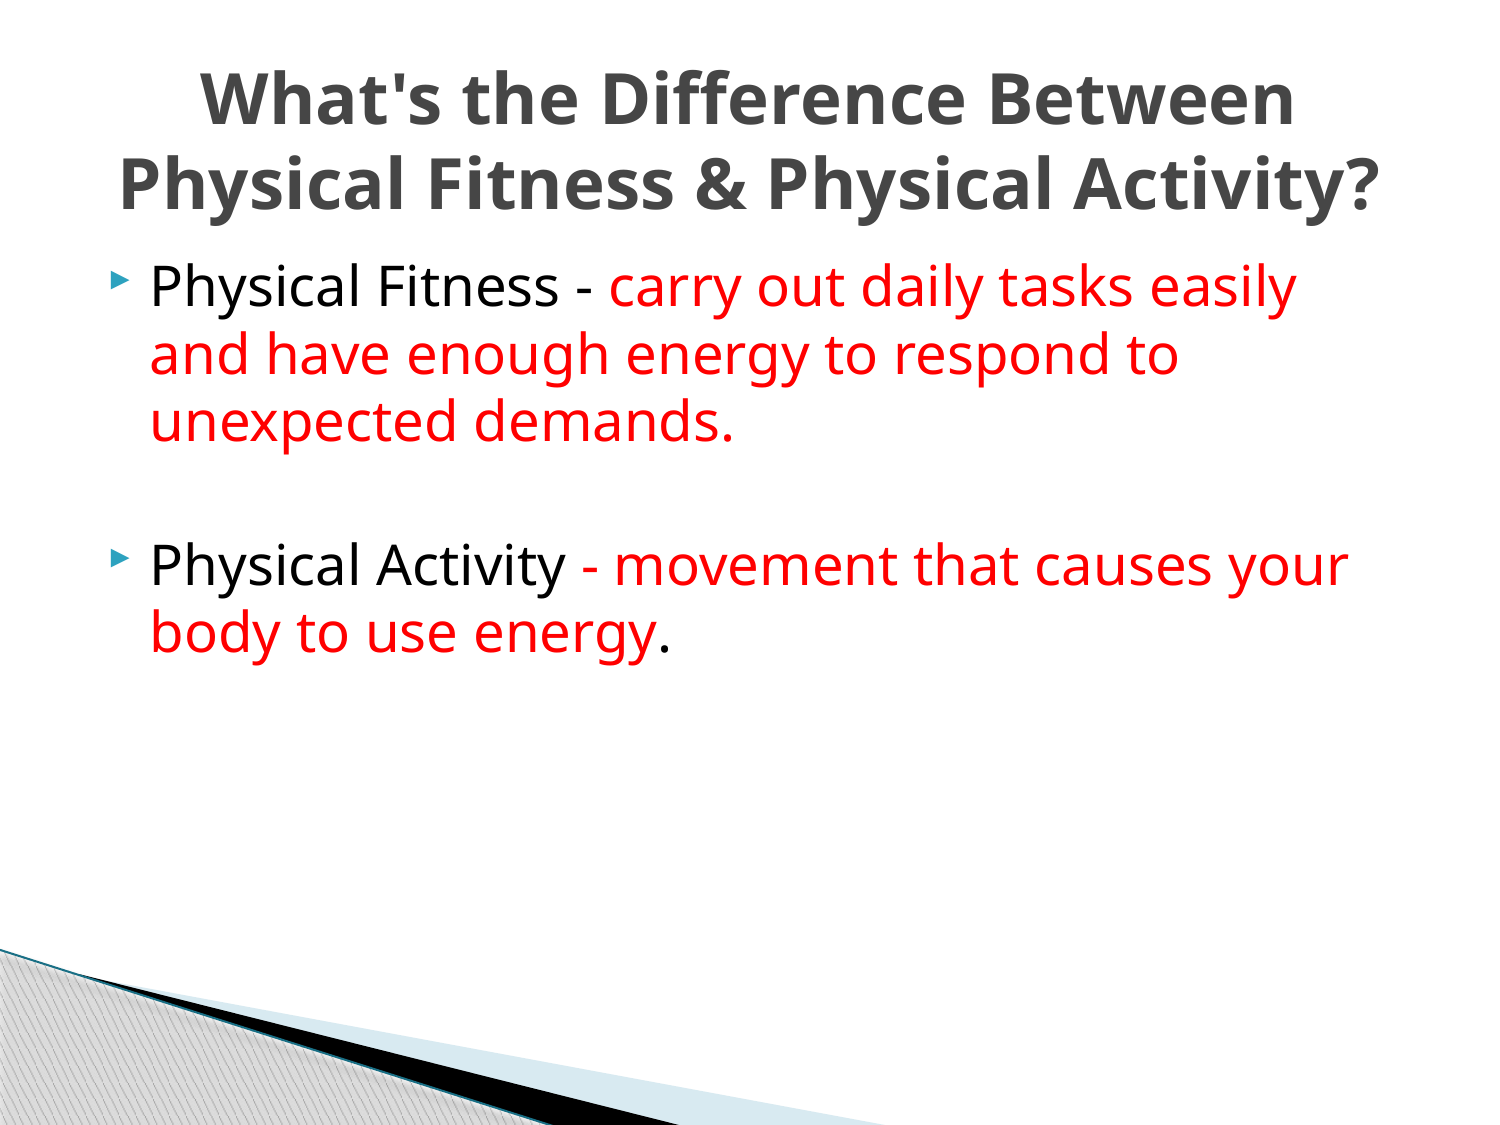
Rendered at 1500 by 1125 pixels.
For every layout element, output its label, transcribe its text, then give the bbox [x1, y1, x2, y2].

title What's the Difference Between Physical Fitness & Physical Activity? [75, 45, 1425, 233]
list Physical Fitness - carry out daily tasks easily and have enough energy to respond to unexpected demands. Physical Activity - movement that causes your body to use energy. [75, 243, 1425, 986]
